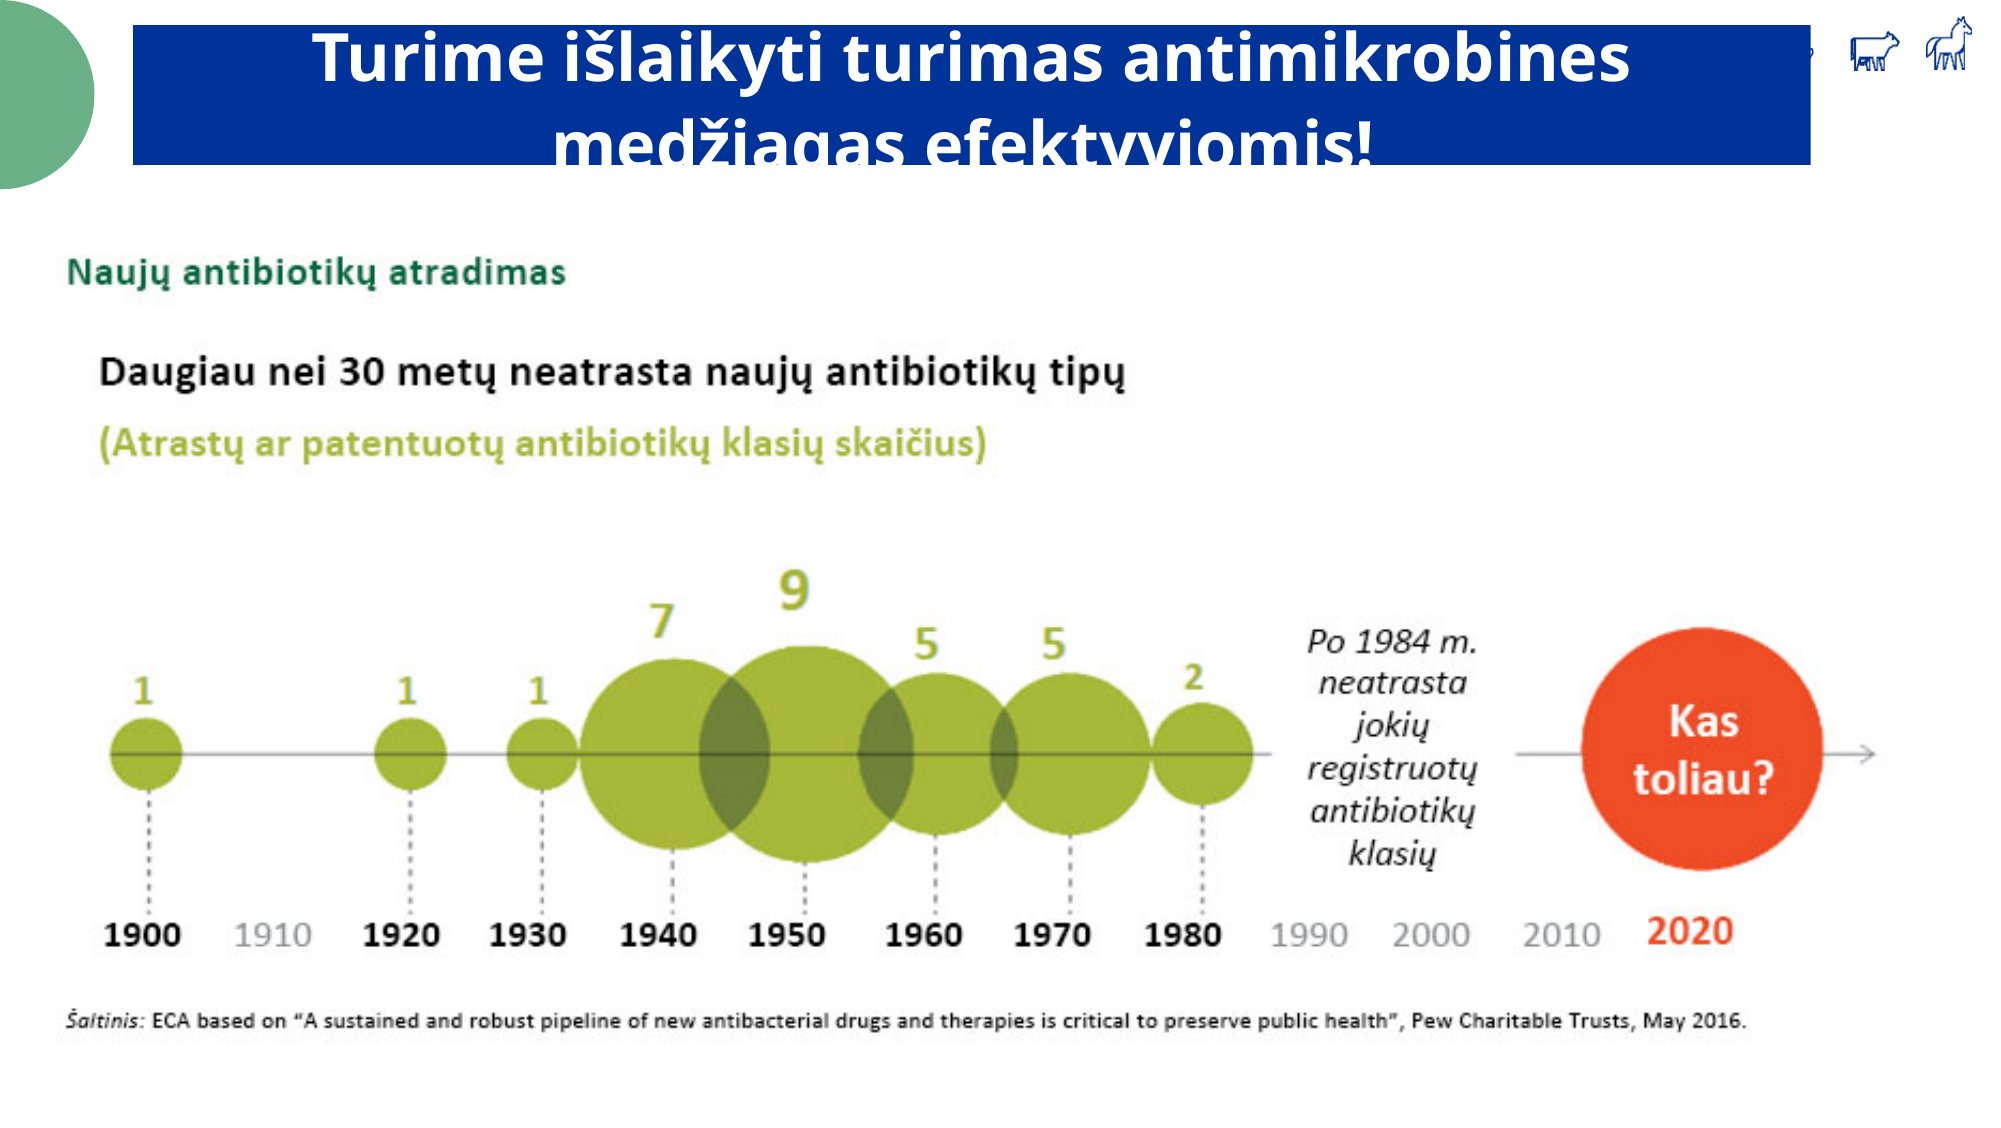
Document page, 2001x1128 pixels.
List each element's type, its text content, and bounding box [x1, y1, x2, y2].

picture [39, 238, 1904, 1052]
picture [1926, 16, 1973, 70]
text_box Turime išlaikyti turimas antimikrobines medžiagas efektyviomis! [132, 24, 1812, 167]
picture [1850, 31, 1900, 71]
